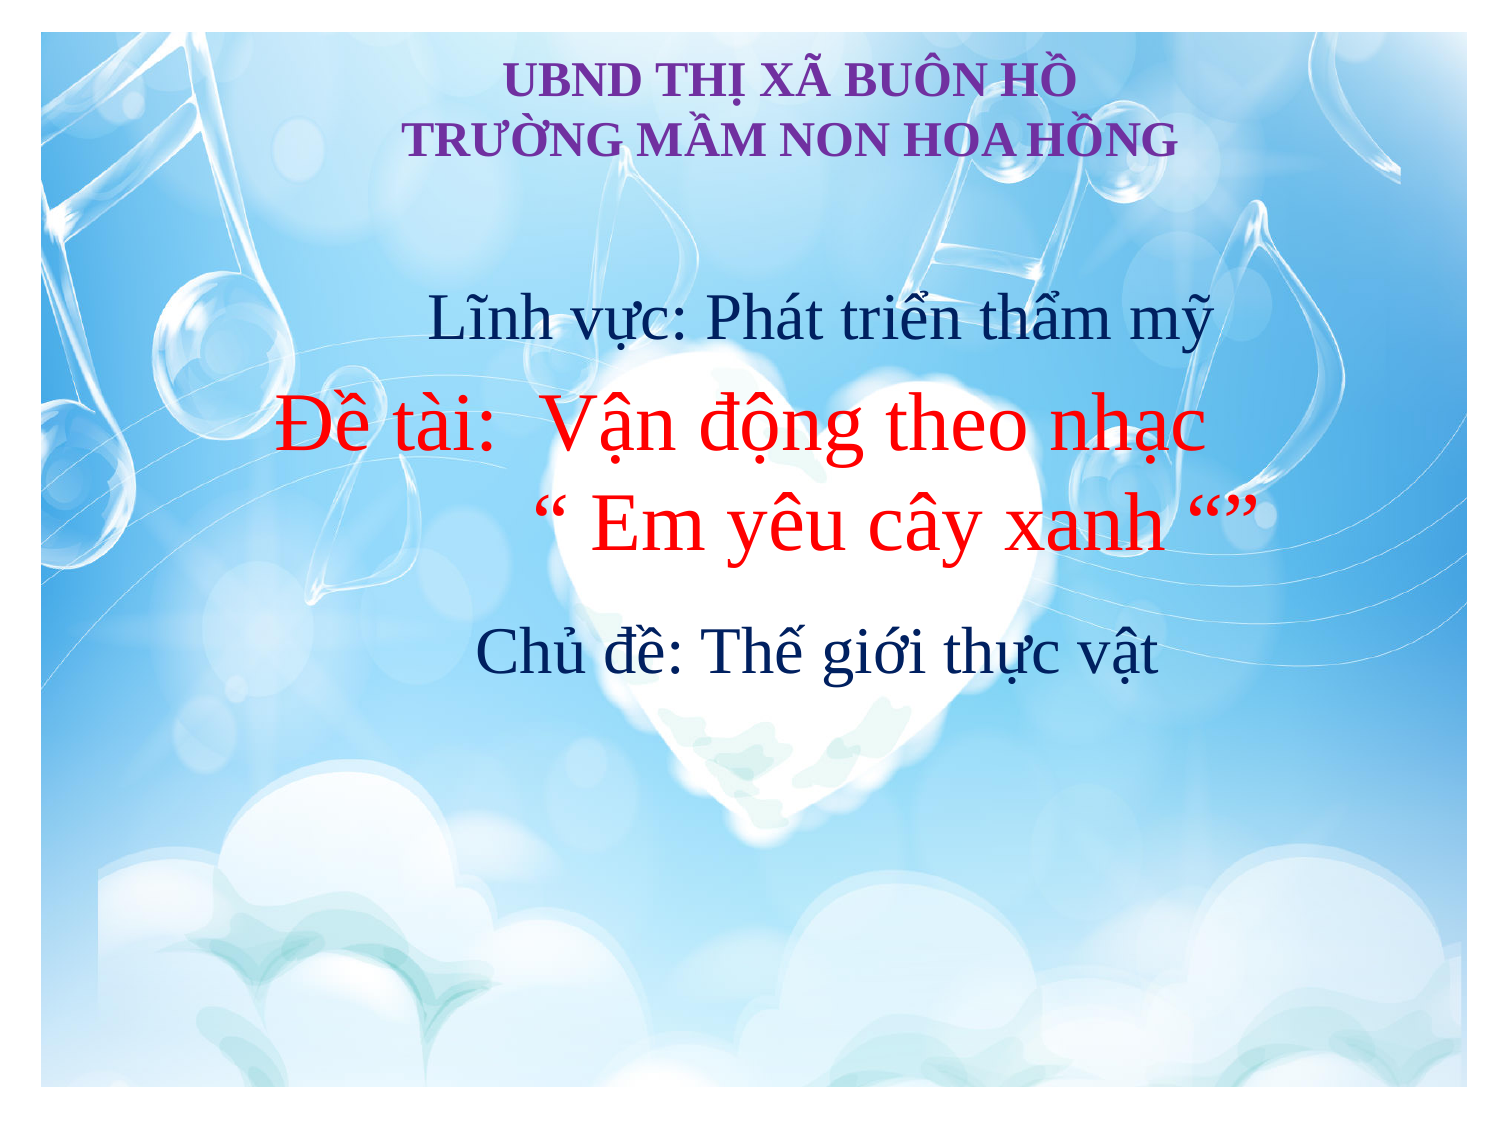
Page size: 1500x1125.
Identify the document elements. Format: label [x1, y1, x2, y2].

picture [40, 32, 1467, 1087]
